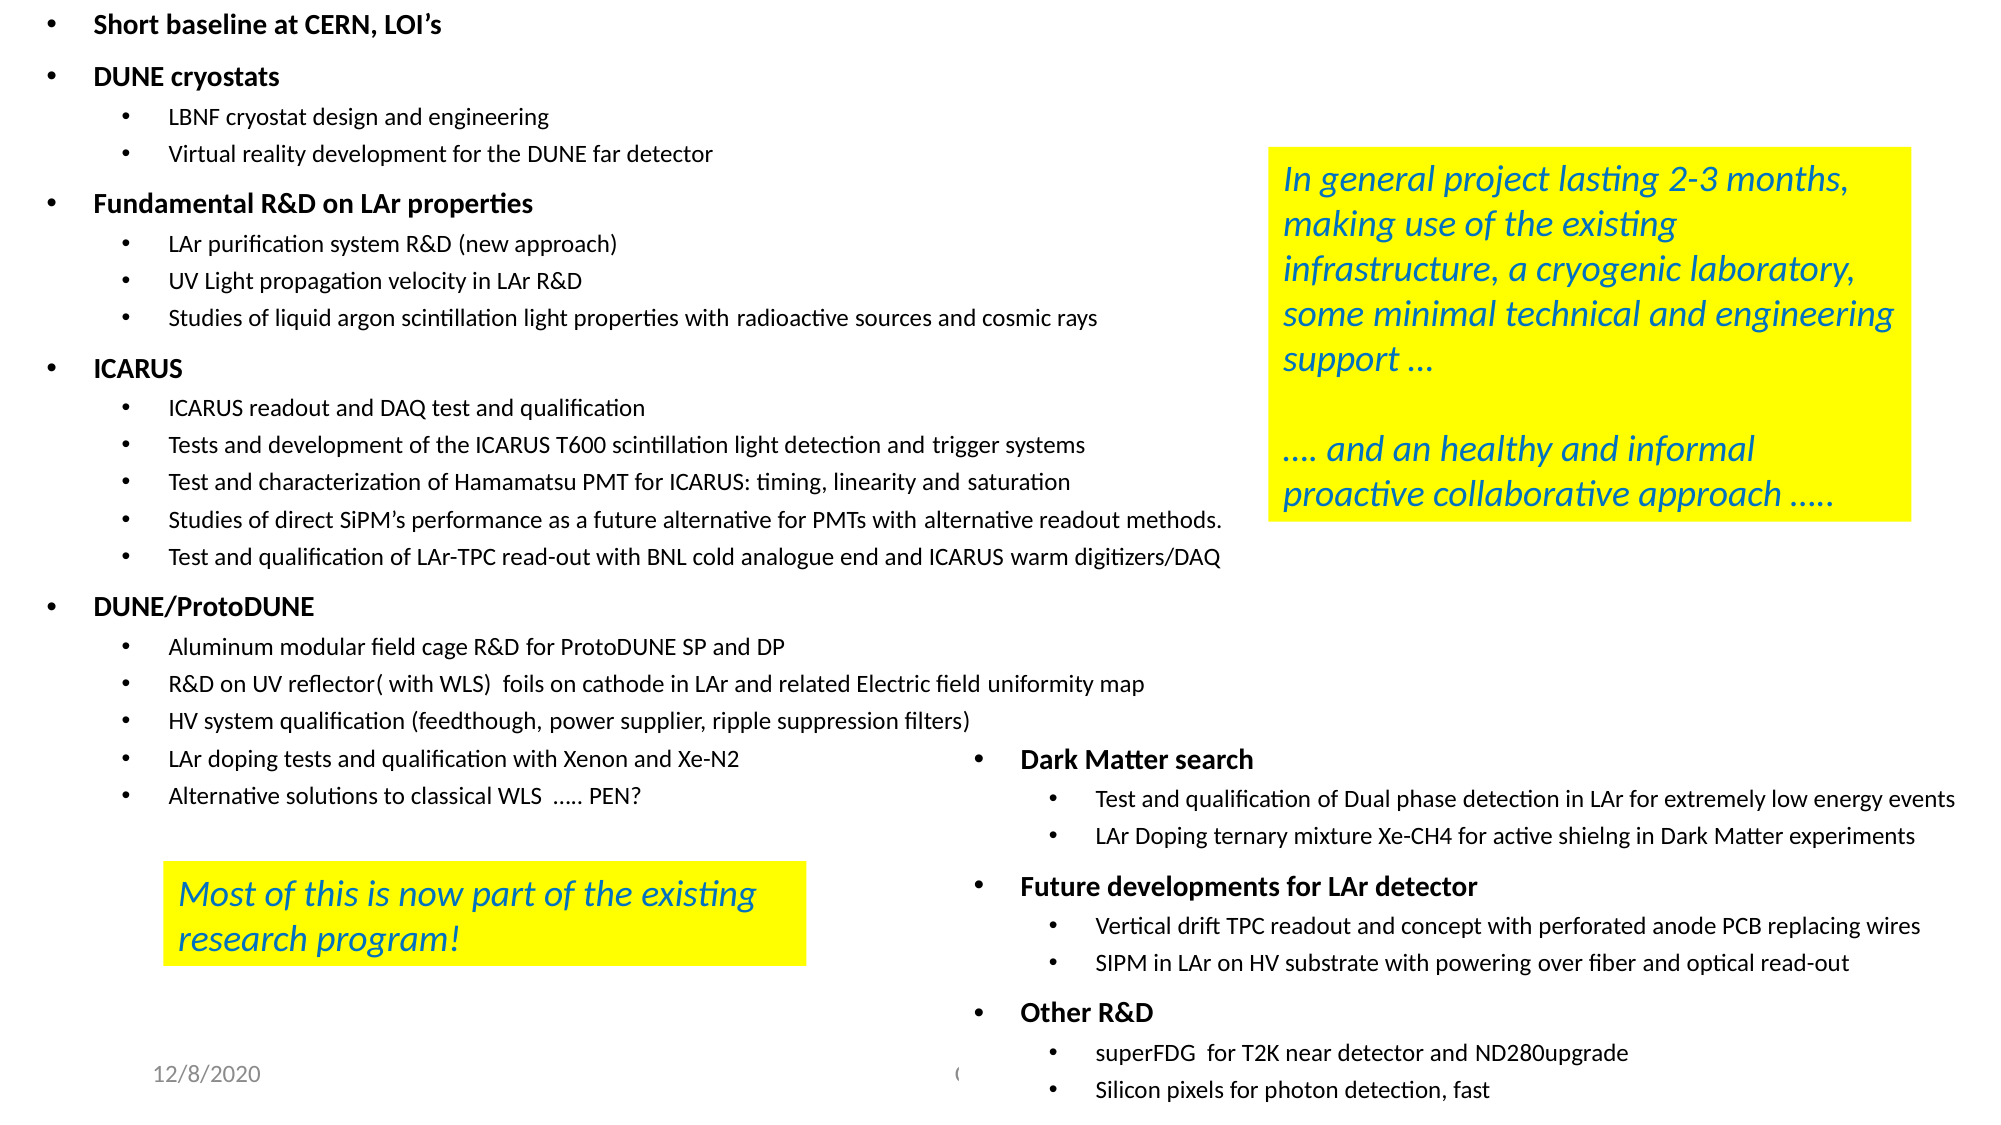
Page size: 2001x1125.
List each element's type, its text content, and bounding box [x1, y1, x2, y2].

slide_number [137, 1042, 588, 1103]
text_box Dark Matter search Test and qualification of Dual phase detection in LAr for extremely low energy events LAr Doping ternary mixture Xe-CH4 for active shielng in Dark Matter experiments Future developments for LAr detector Vertical drift TPC readout and concept with perforated anode PCB replacing wires SIPM in LAr on HV substrate with powering over fiber and optical read-out Other R&D superFDG for T2K near detector and ND280upgrade Silicon pixels for photon detection, fast [958, 736, 2000, 1125]
footer CERN NP [662, 1042, 1338, 1103]
text_box Most of this is now part of the existing research program! [163, 861, 807, 966]
text_box In general project lasting 2-3 months, making use of the existing infrastructure, a cryogenic laboratory, some minimal technical and engineering support … …. and an healthy and informal proactive collaborative approach ….. [1268, 146, 1912, 522]
text_box Short baseline at CERN, LOI’s DUNE cryostats LBNF cryostat design and engineering Virtual reality development for the DUNE far detector Fundamental R&D on LAr properties LAr purification system R&D (new approach) UV Light propagation velocity in LAr R&D Studies of liquid argon scintillation light properties with radioactive sources and cosmic rays ICARUS ICARUS readout and DAQ test and qualification Tests and development of the ICARUS T600 scintillation light detection and trigger systems Test and characterization of Hamamatsu PMT for ICARUS: timing, linearity and saturation Studies of direct SiPM’s performance as a future alternative for PMTs with alternative readout methods. Test and qualification of LAr-TPC read-out with BNL cold analogue end and ICARUS warm digitizers/DAQ DUNE/ProtoDUNE Aluminum modular field cage R&D for ProtoDUNE SP and DP R&D on UV reflector( with WLS) foils on cathode in LAr and related Electric field uniformity map HV system qualification (feedthough, power supplier, ripple suppression filters) LAr doping tests and qualification with Xenon and Xe-N2 Alternative solutions to classical WLS ….. PEN? [31, 2, 1523, 812]
slide_number 29 [1412, 1042, 1863, 1103]
